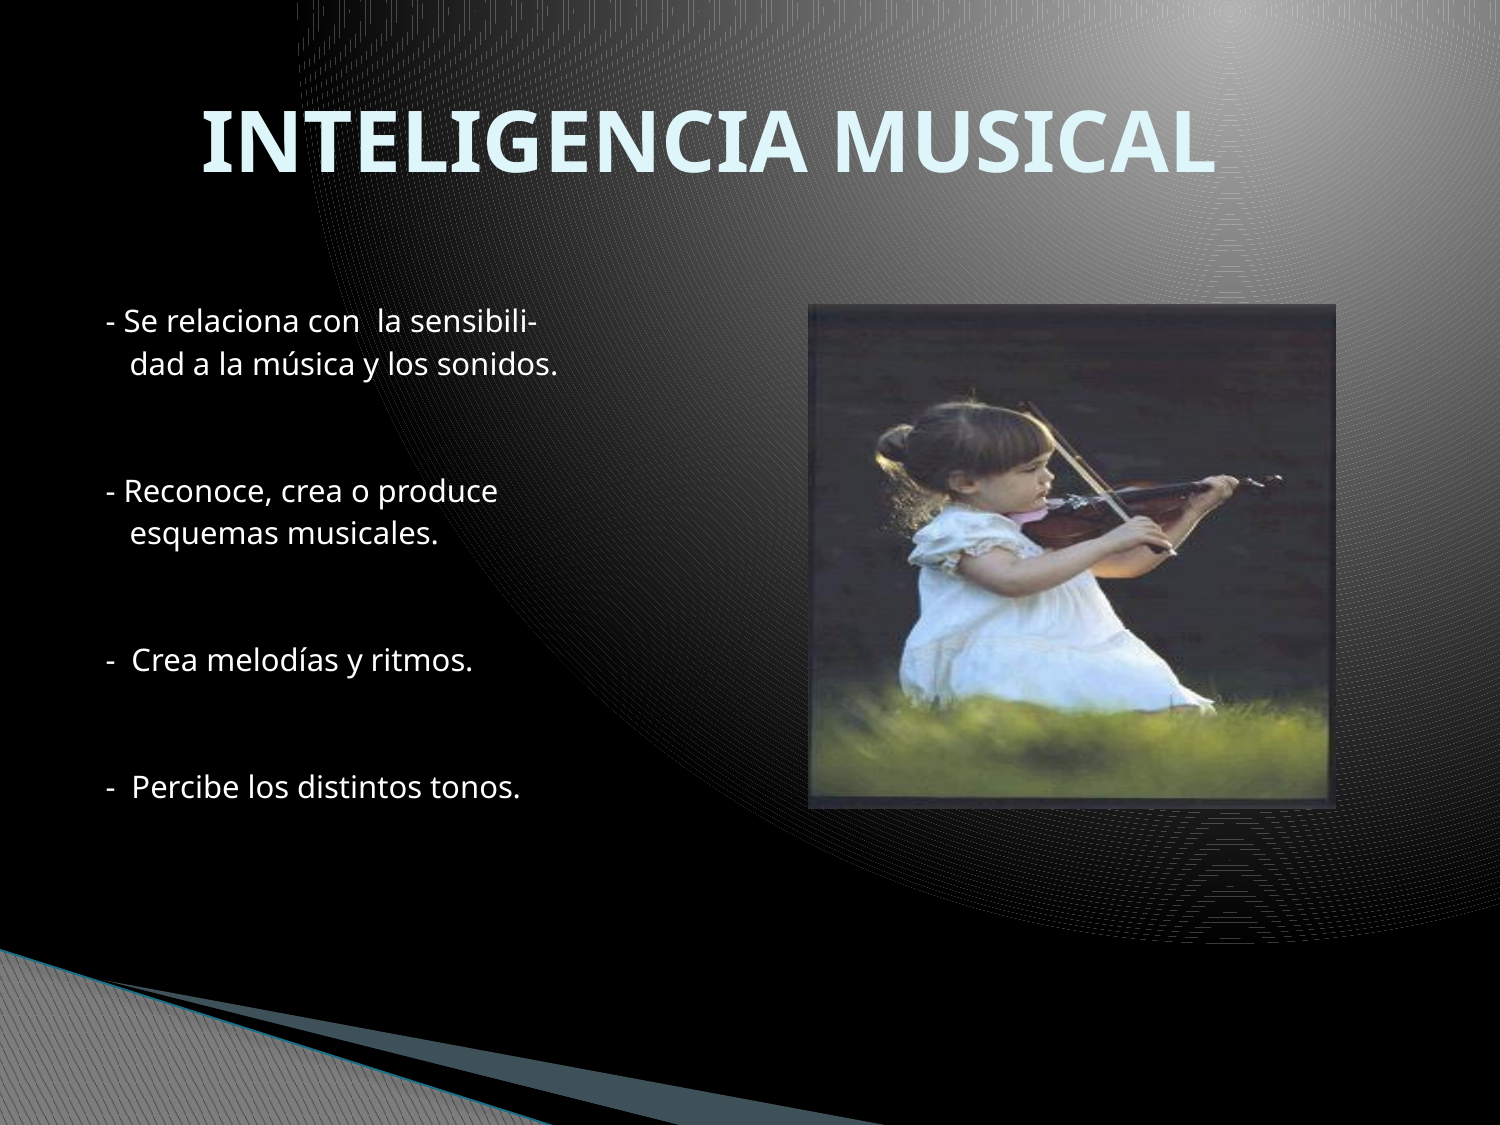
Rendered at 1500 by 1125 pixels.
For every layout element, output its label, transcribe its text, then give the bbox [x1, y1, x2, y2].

list - Se relaciona con la sensibili- dad a la música y los sonidos. - Reconoce, crea o produce esquemas musicales. - Crea melodías y ritmos. - Percibe los distintos tonos. [75, 246, 738, 985]
title INTELIGENCIA MUSICAL [75, 45, 1425, 233]
picture [0, 952, 543, 1125]
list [808, 304, 1337, 809]
